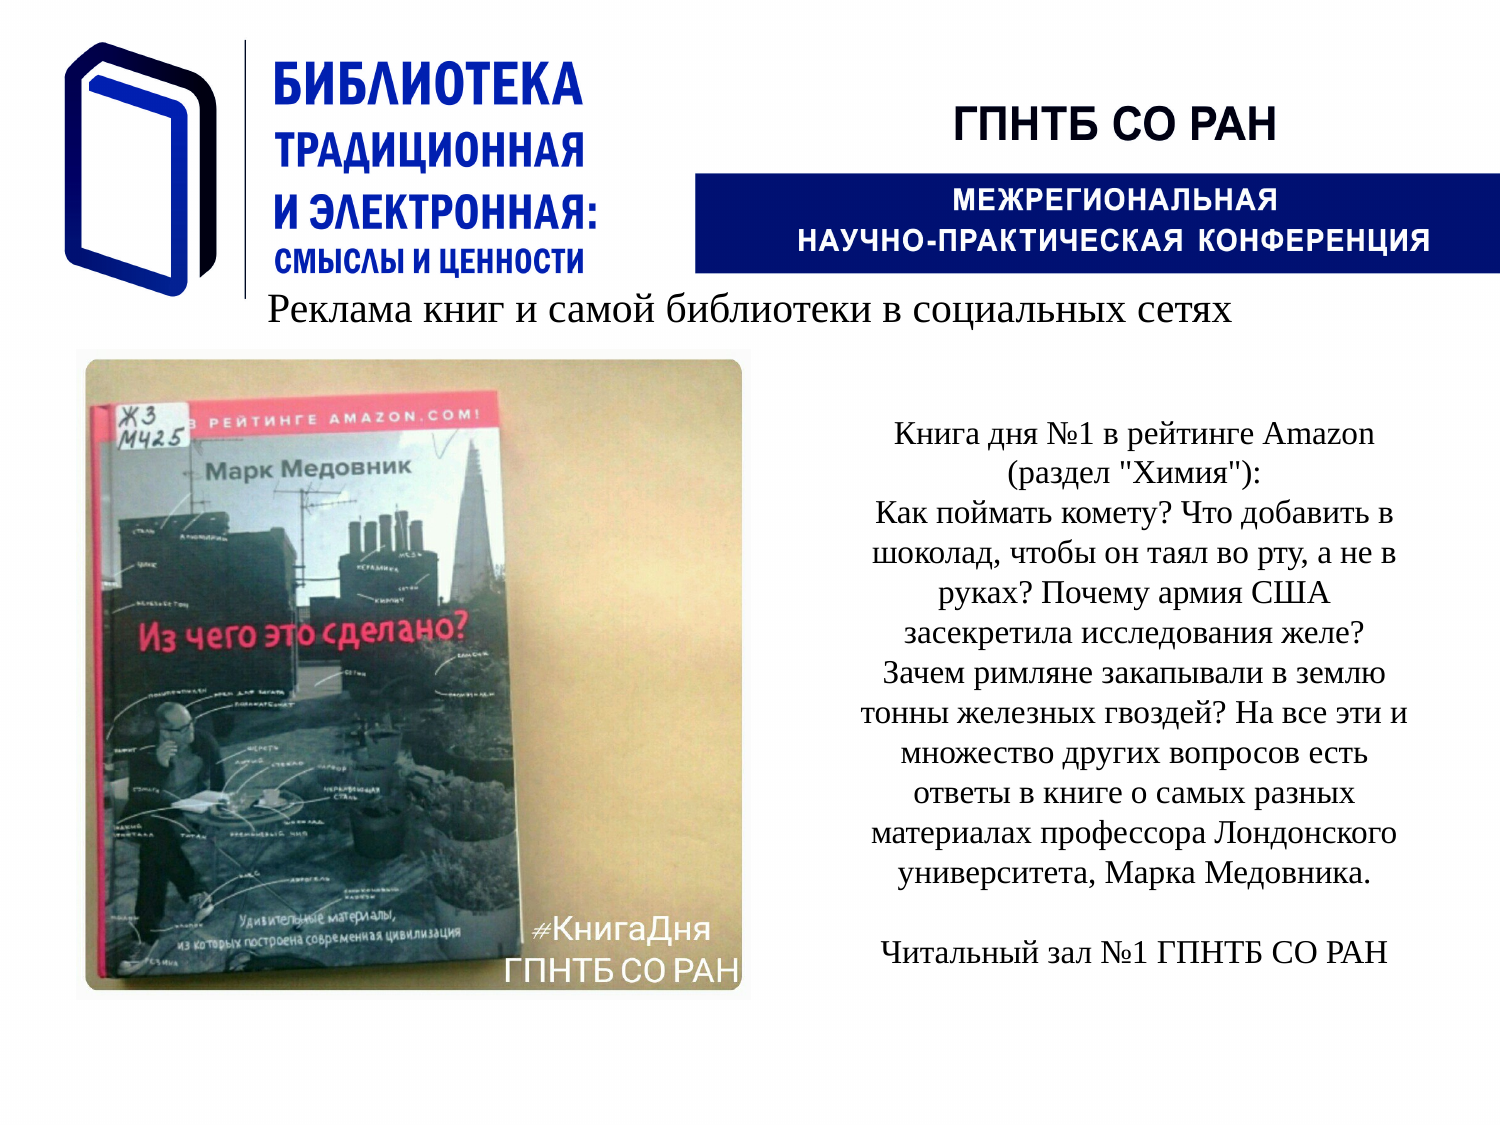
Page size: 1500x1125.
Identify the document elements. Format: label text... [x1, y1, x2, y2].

picture [0, 0, 1500, 1125]
text_box Реклама книг и самой библиотеки в социальных сетях [210, 273, 1290, 338]
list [76, 349, 751, 1000]
title Книга дня №1 в рейтинге Amazon (раздел "Химия"): Как поймать комету? Что добавить в шоколад, чтобы он таял во рту, а не в руках? Почему армия США засекретила исследования желе? Зачем римляне закапывали в землю тонны железных гвоздей? На все эти и множество других вопросов есть ответы в книге о самых разных материалах профессора Лондонского университета, Марка Медовника. Читальный зал №1 ГПНТБ СО РАН [844, 373, 1426, 1048]
